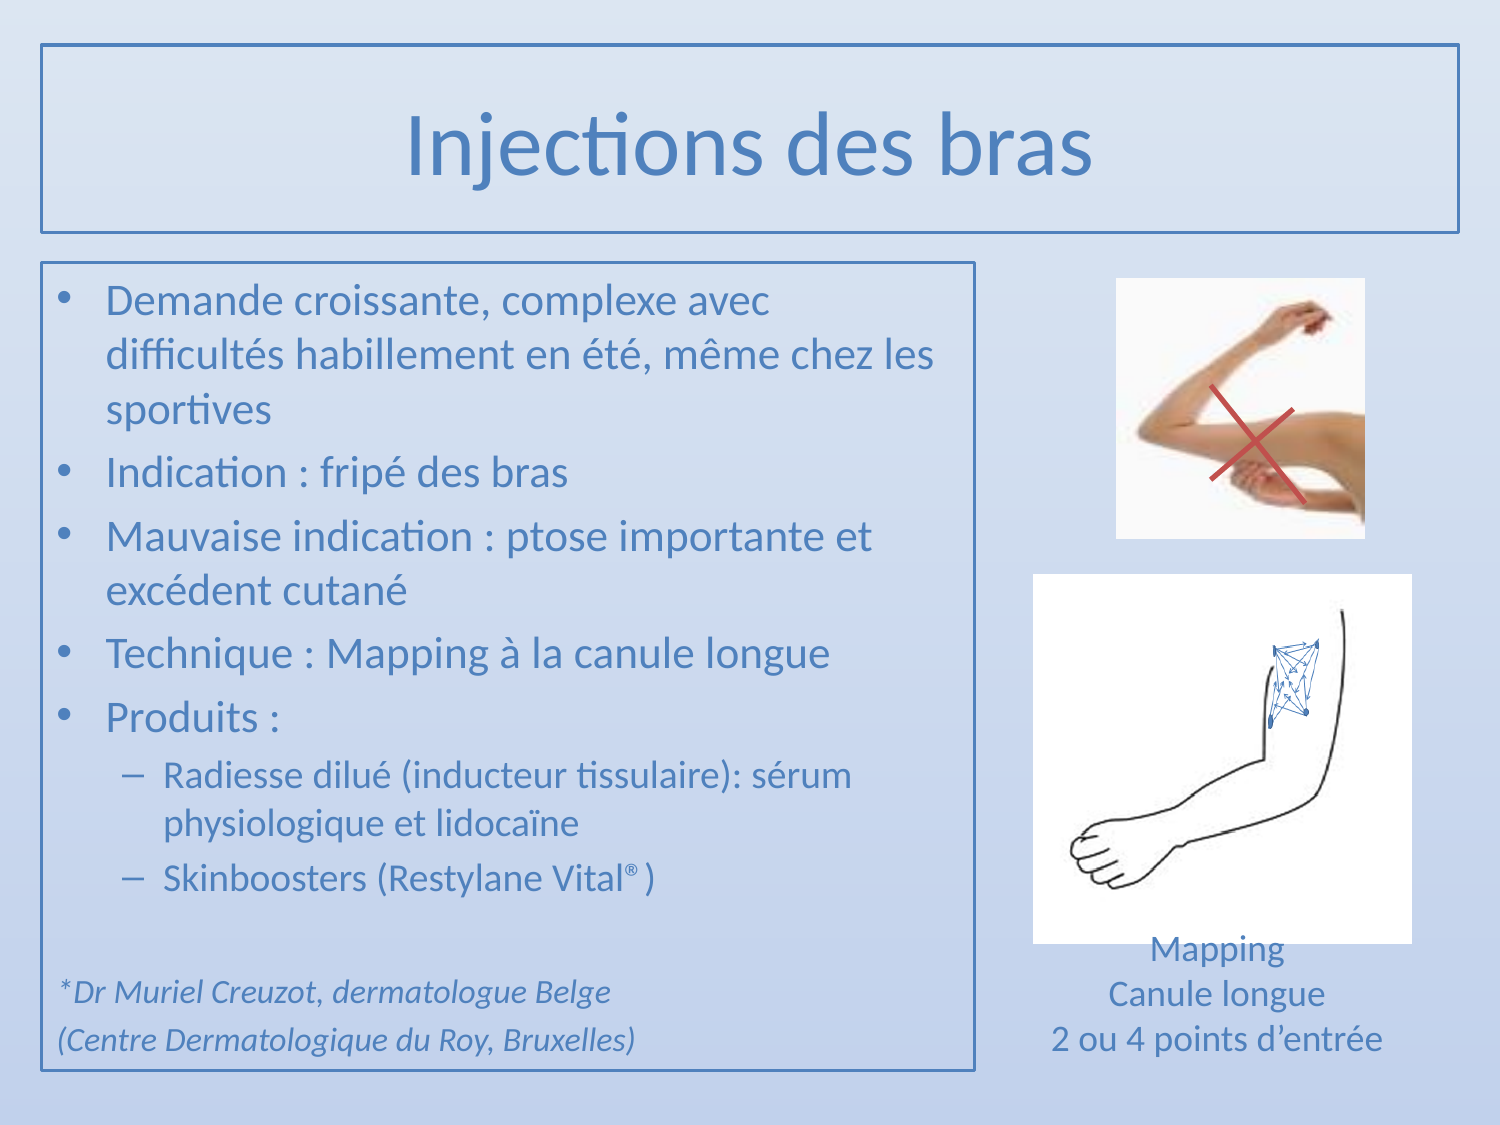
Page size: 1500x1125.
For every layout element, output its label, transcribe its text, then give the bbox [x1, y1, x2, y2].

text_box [1210, 385, 1306, 504]
picture [1033, 574, 1412, 944]
picture [1115, 278, 1365, 539]
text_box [1210, 408, 1294, 480]
list Demande croissante, complexe avec difficultés habillement en été, même chez les sportives Indication : fripé des bras Mauvaise indication : ptose importante et excédent cutané Technique : Mapping à la canule longue Produits : Radiesse dilué (inducteur tissulaire): sérum physiologique et lidocaïne Skinboosters (Restylane Vital®) *Dr Muriel Creuzot, dermatologue Belge (Centre Dermatologique du Roy, Bruxelles) [41, 262, 975, 1071]
title Injections des bras [41, 45, 1459, 233]
text_box Mapping Canule longue 2 ou 4 points d’entrée [1035, 951, 1399, 1067]
